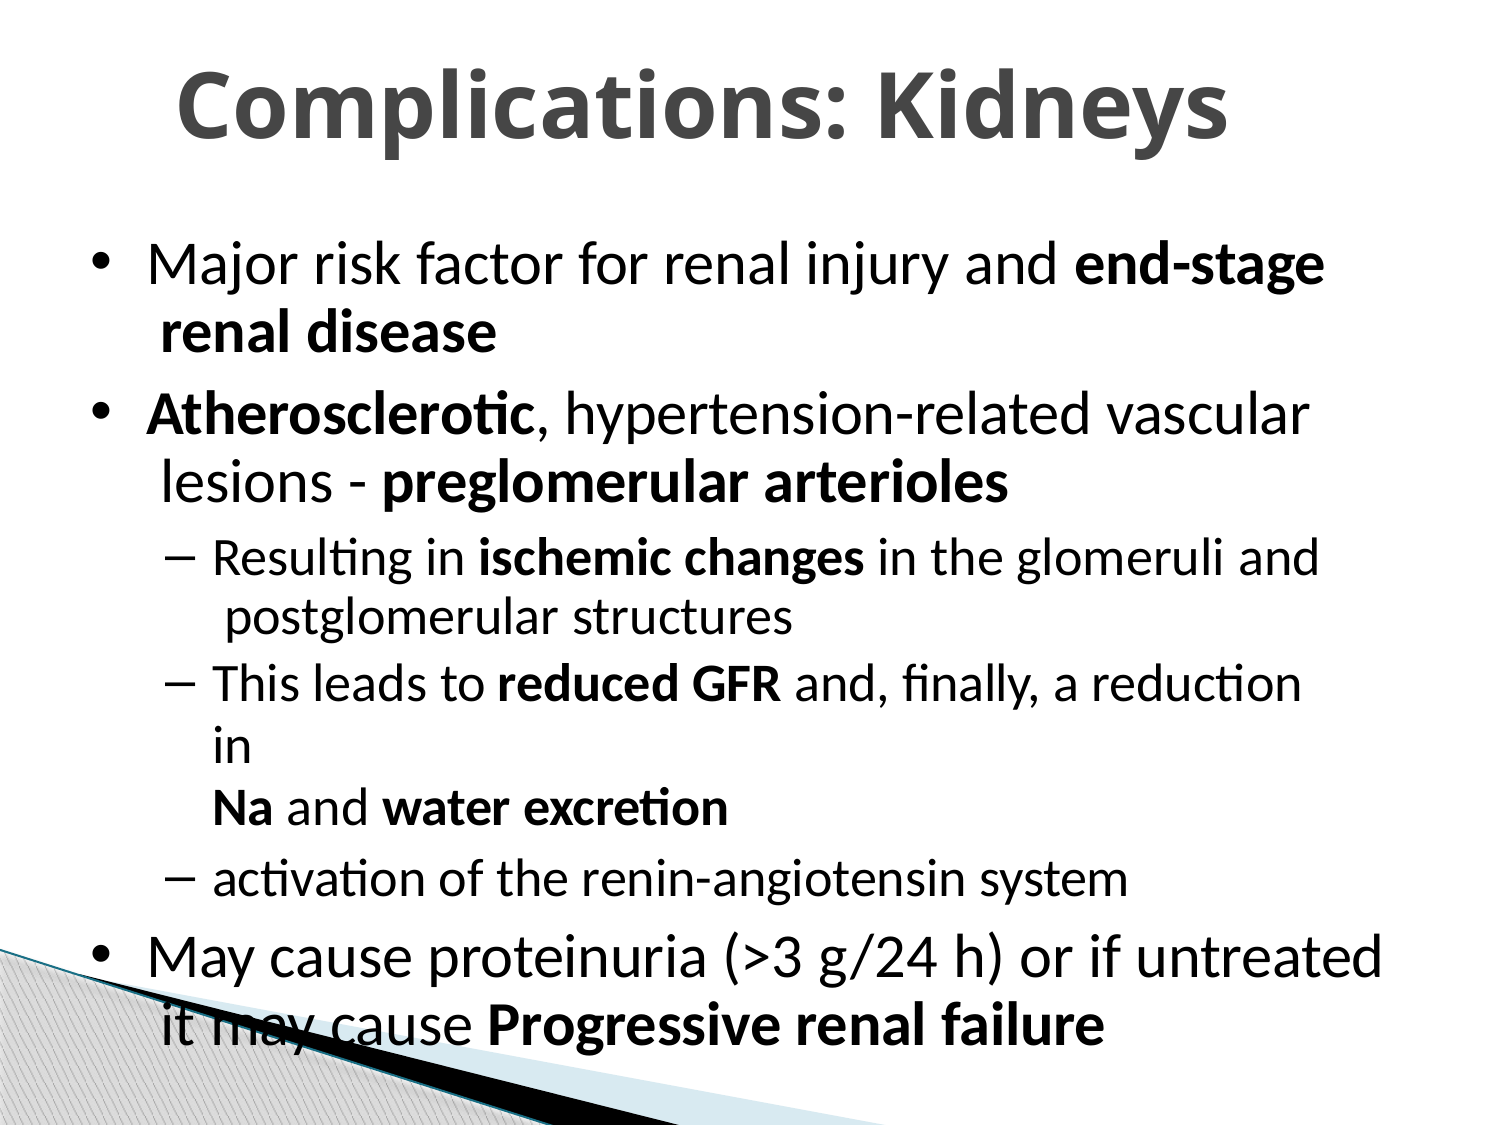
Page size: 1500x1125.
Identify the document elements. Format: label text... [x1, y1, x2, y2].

title Complications: Kidneys [125, 5, 1388, 196]
text_box Major risk factor for renal injury and end-stage renal disease Atherosclerotic, hypertension-related vascular lesions - preglomerular arterioles Resulting in ischemic changes in the glomeruli and postglomerular structures This leads to reduced GFR and, finally, a reduction in Na and water excretion activation of the renin-angiotensin system May cause proteinuria (>3 g/24 h) or if untreated it may cause Progressive renal failure [87, 218, 1393, 1058]
